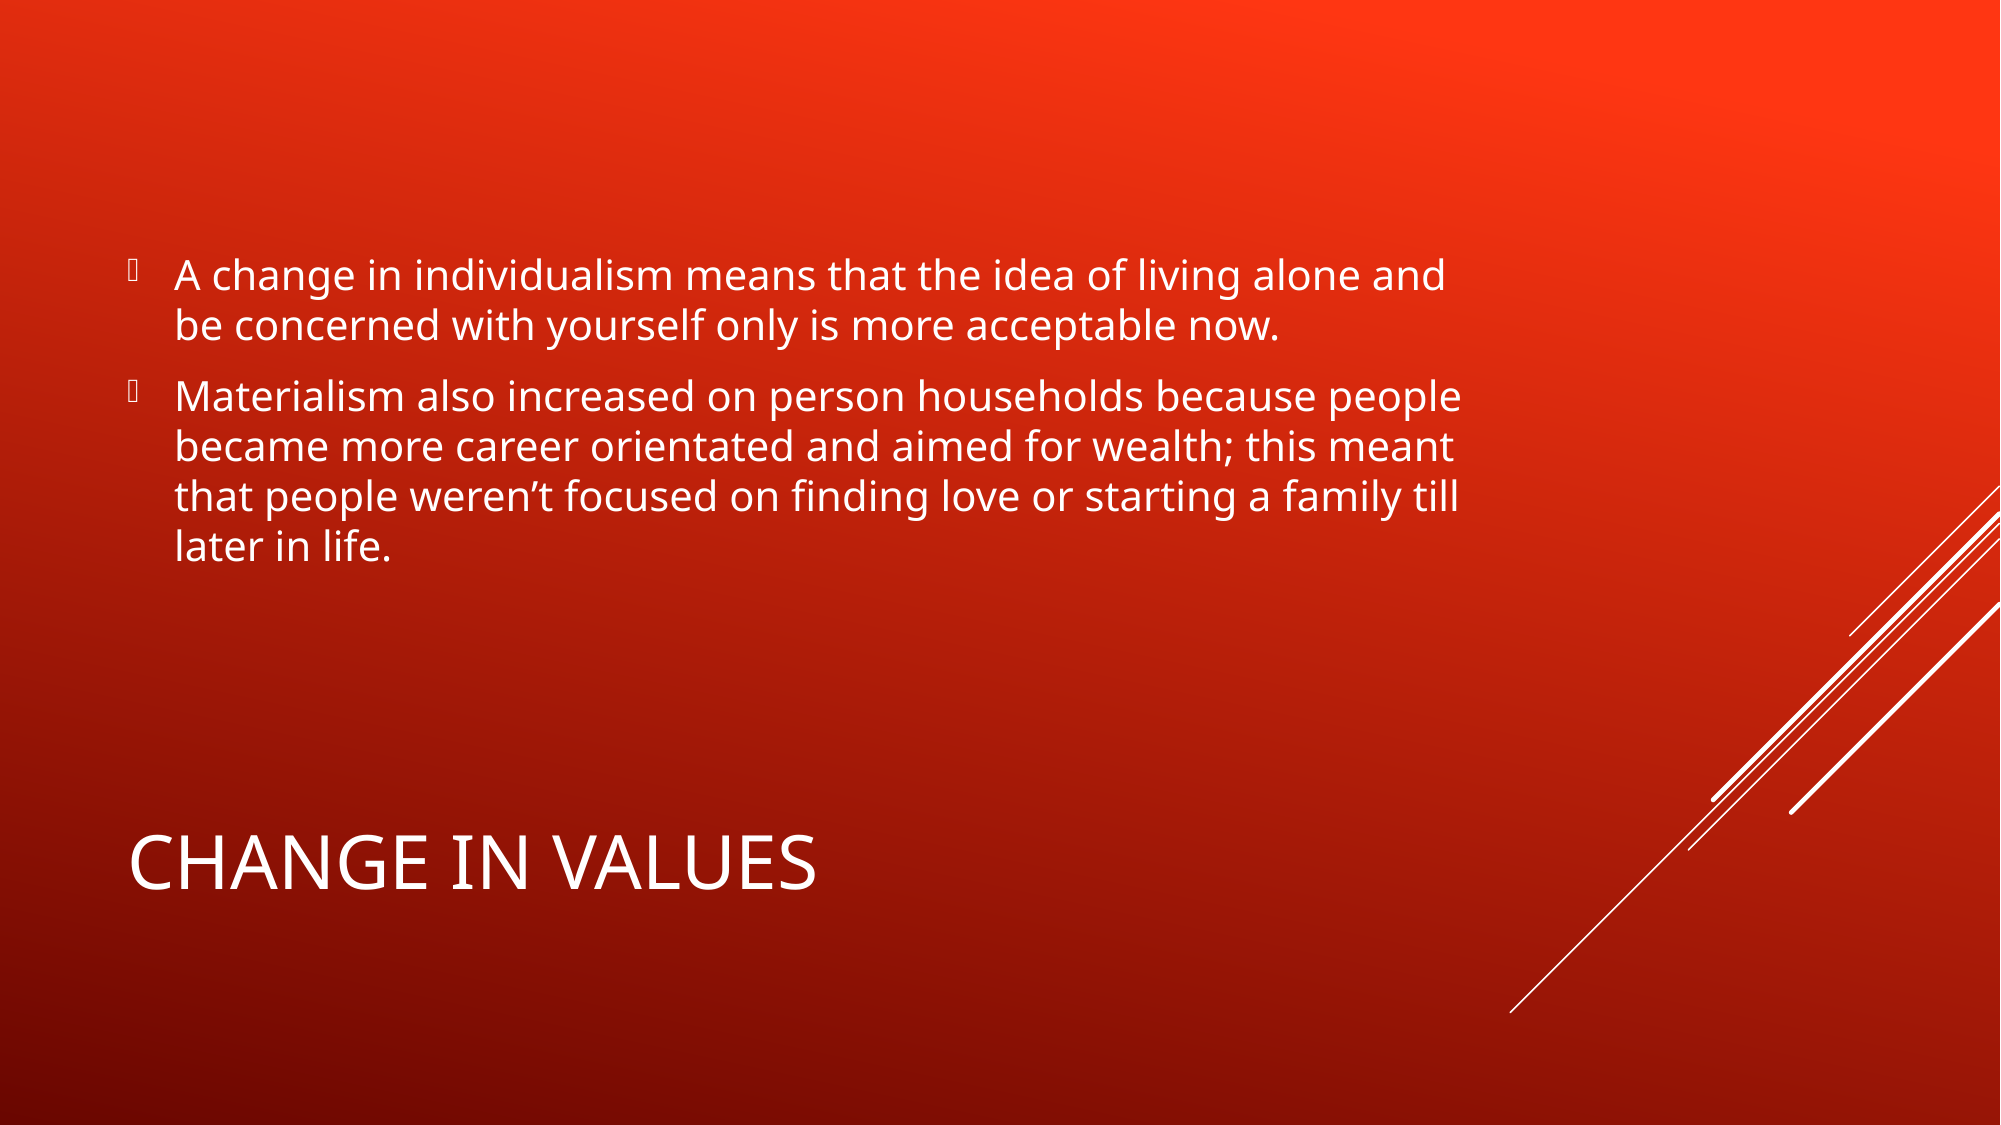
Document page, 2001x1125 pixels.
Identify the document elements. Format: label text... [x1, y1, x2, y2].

title Change in values [112, 736, 1513, 984]
list A change in individualism means that the idea of living alone and be concerned with yourself only is more acceptable now. Materialism also increased on person households because people became more career orientated and aimed for wealth; this meant that people weren’t focused on finding love or starting a family till later in life. [112, 112, 1513, 706]
